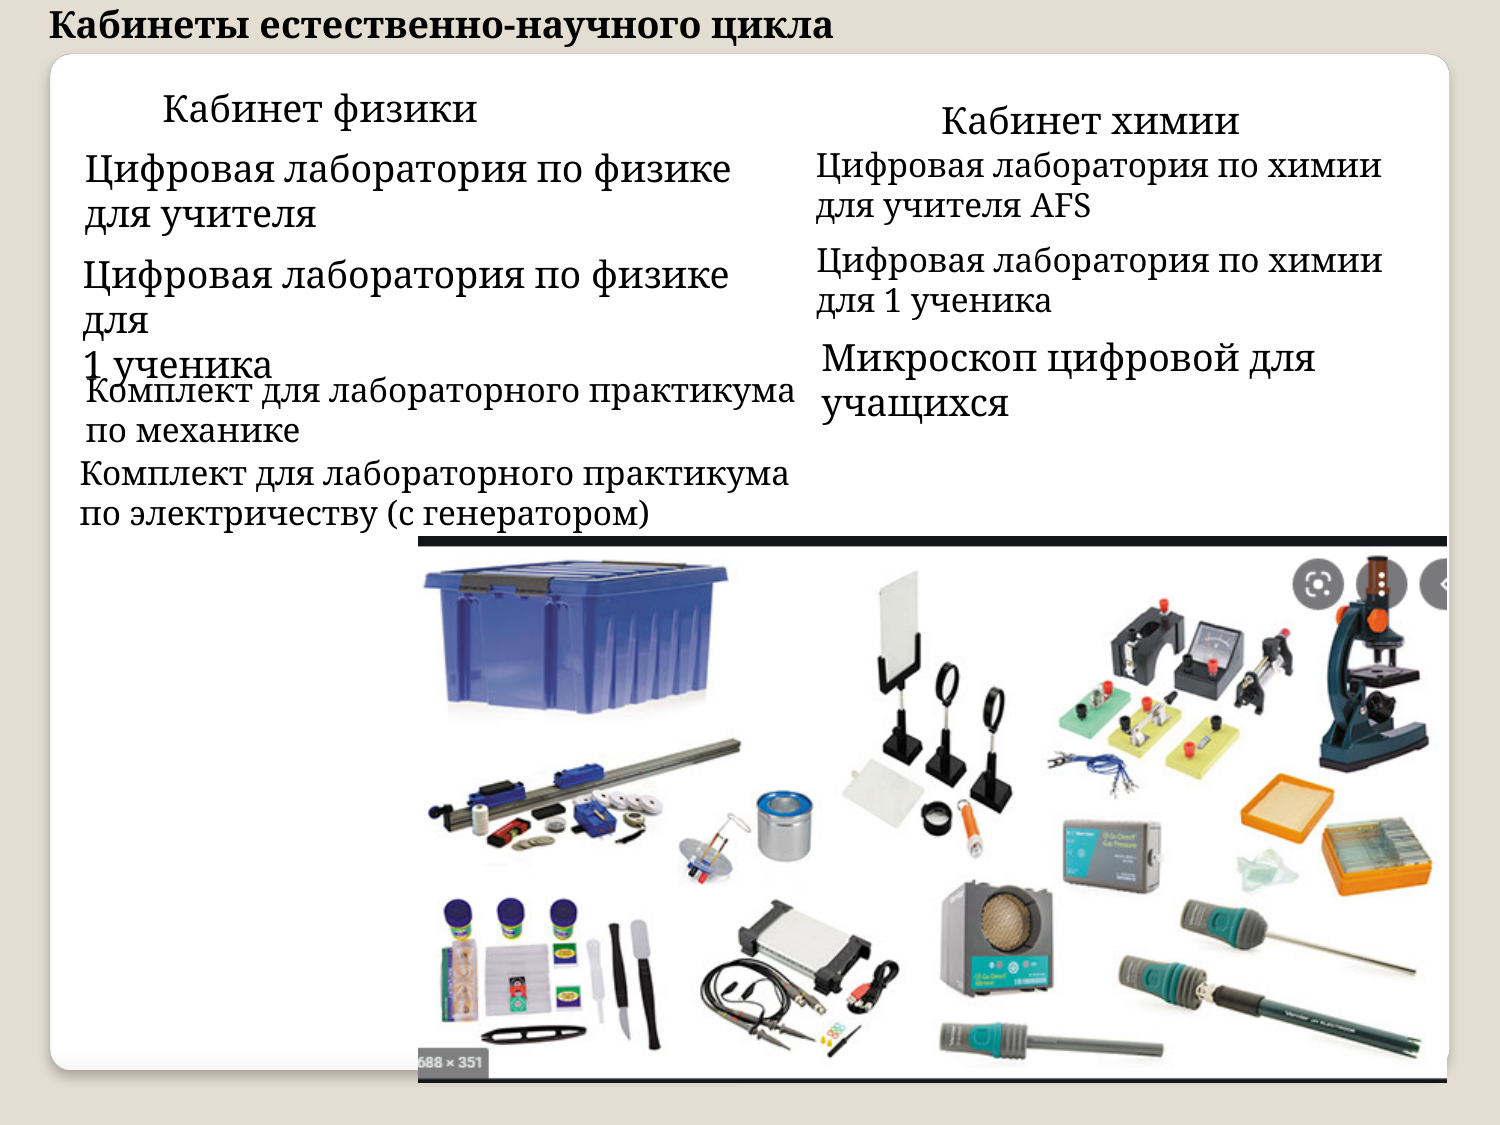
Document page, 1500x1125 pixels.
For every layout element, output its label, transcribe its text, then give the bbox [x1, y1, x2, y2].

text_box Комплект для лабораторного практикума по электричеству (с генератором) [64, 444, 815, 539]
text_box Цифровая лаборатория по физике для учителя [70, 137, 821, 242]
text_box Цифровая лаборатория по химии для учителя AFS [821, 137, 1428, 231]
picture [418, 536, 1448, 1083]
text_box Микроскоп цифровой для учащихся [806, 326, 1447, 432]
text_box Цифровая лаборатория по химии для 1 ученика [801, 231, 1428, 326]
text_box Кабинет химии [926, 89, 1255, 150]
text_box Кабинеты естественно-научного цикла [0, 0, 947, 54]
text_box Комплект для лабораторного практикума по механике [70, 361, 821, 457]
text_box Кабинет физики [147, 78, 573, 137]
text_box Цифровая лаборатория по физике для 1 ученика [67, 243, 818, 394]
